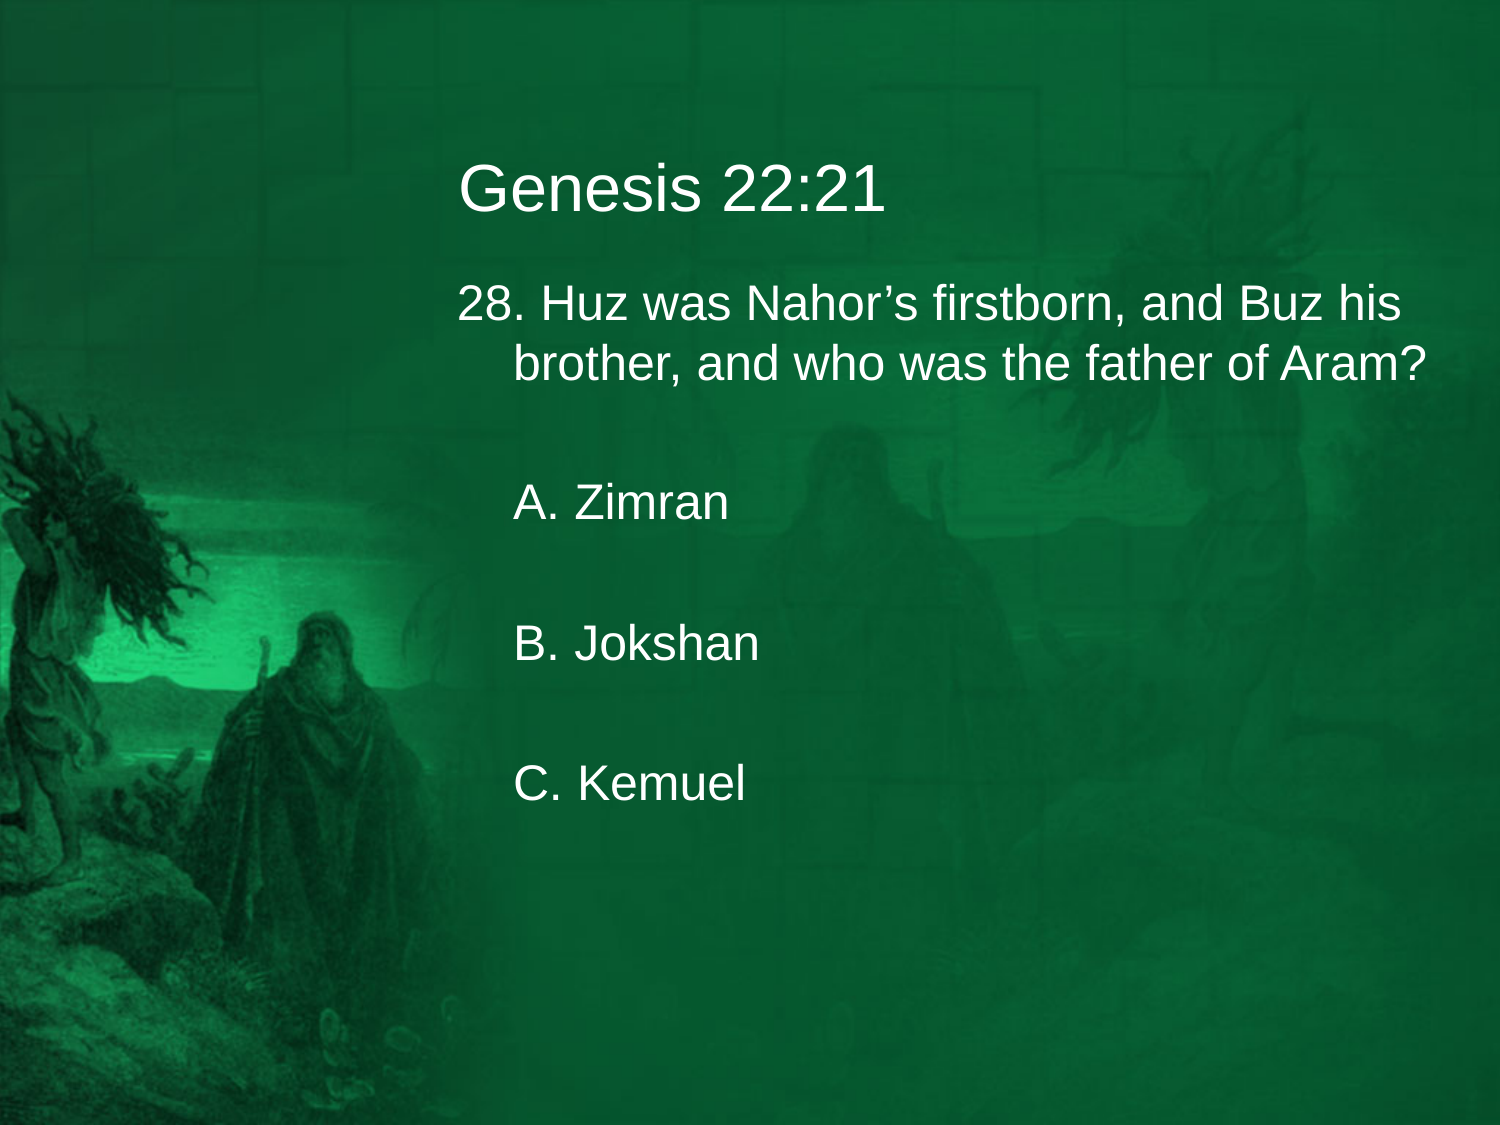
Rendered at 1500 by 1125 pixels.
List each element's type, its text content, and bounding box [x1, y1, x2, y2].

list 28. Huz was Nahor’s firstborn, and Buz his brother, and who was the father of Aram? A. Zimran B. Jokshan C. Kemuel [441, 262, 1480, 1006]
picture [0, 0, 1500, 1125]
title Genesis 22:21 [443, 44, 1480, 233]
